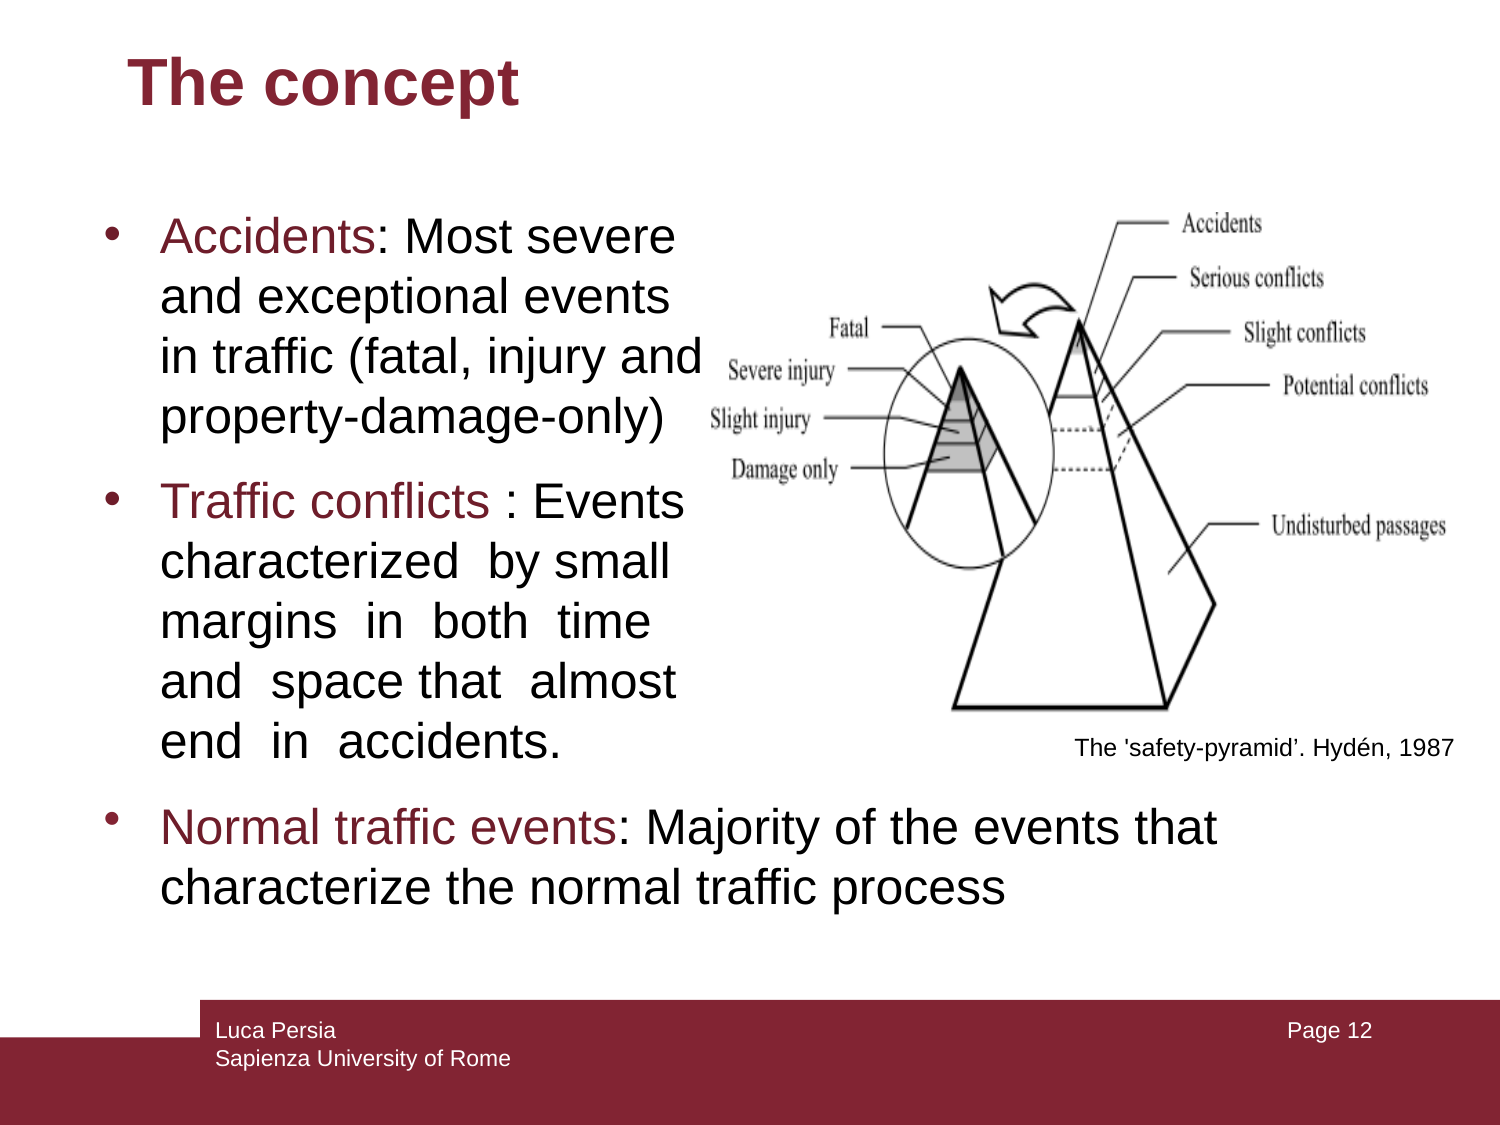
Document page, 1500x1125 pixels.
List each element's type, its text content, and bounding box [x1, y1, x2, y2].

picture [702, 211, 1471, 717]
text_box The 'safety-pyramid’. Hydén, 1987 [884, 723, 1471, 799]
list Accidents: Most severe and exceptional events in traffic (fatal, injury and property-damage-only) Traffic conflicts : Events characterized by small margins in both time and space that almost end in accidents. [88, 195, 727, 786]
title The concept [111, 30, 1412, 137]
footer Luca Persia Sapienza University of Rome [199, 1008, 798, 1084]
text_box Normal traffic events: Majority of the events that characterize the normal traffic process [88, 786, 1325, 953]
slide_number Page 12 [1074, 1008, 1388, 1084]
